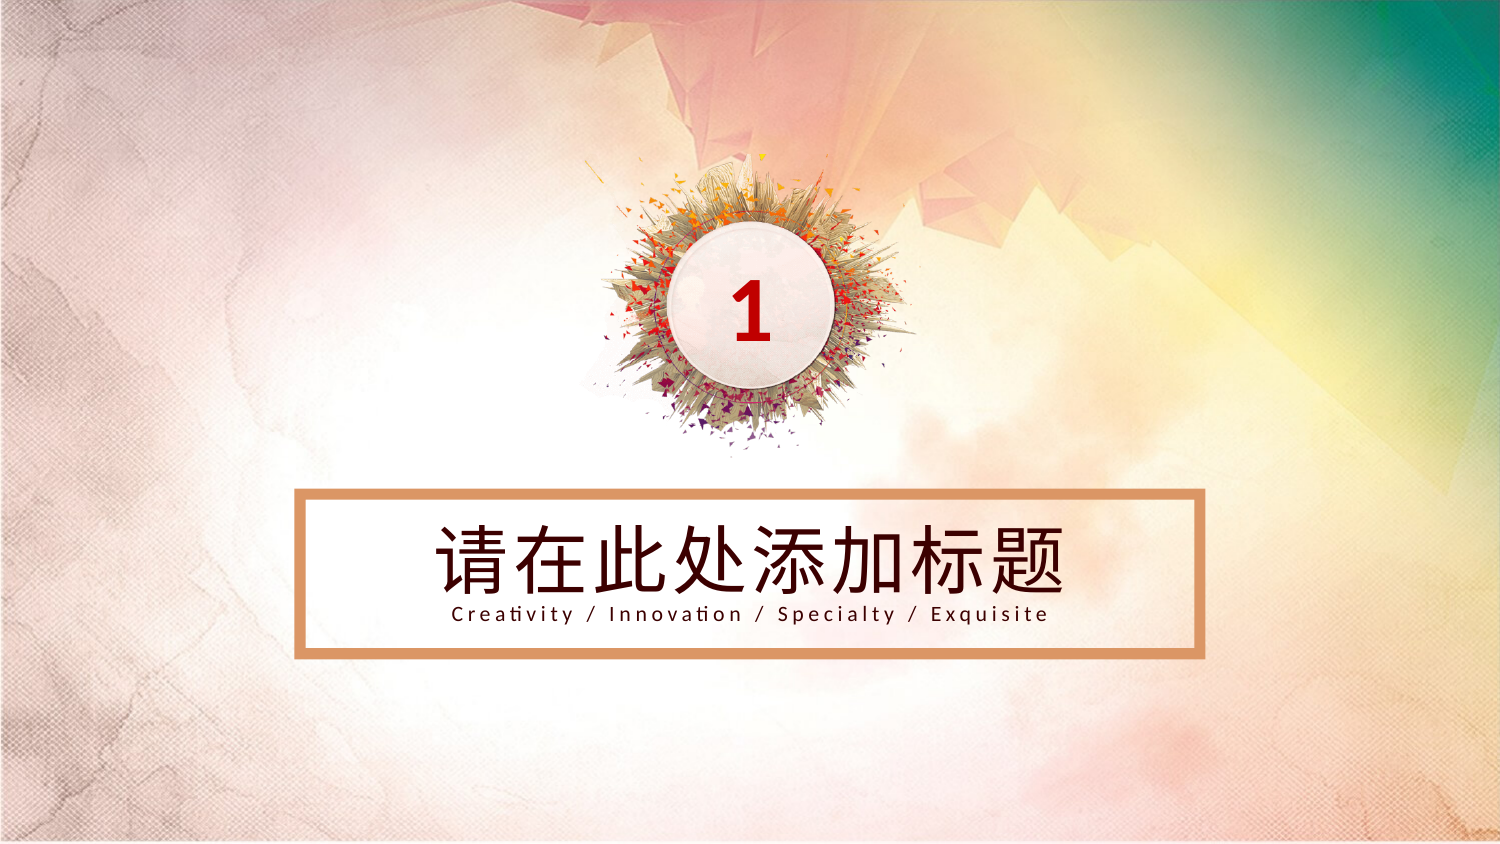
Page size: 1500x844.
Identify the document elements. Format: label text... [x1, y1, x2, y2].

text_box 请在此处添加标题 [418, 506, 1082, 611]
picture [0, 0, 1500, 844]
text_box Creativity / Innovation / Specialty / Exquisite [436, 592, 1064, 633]
text_box [293, 488, 1207, 661]
